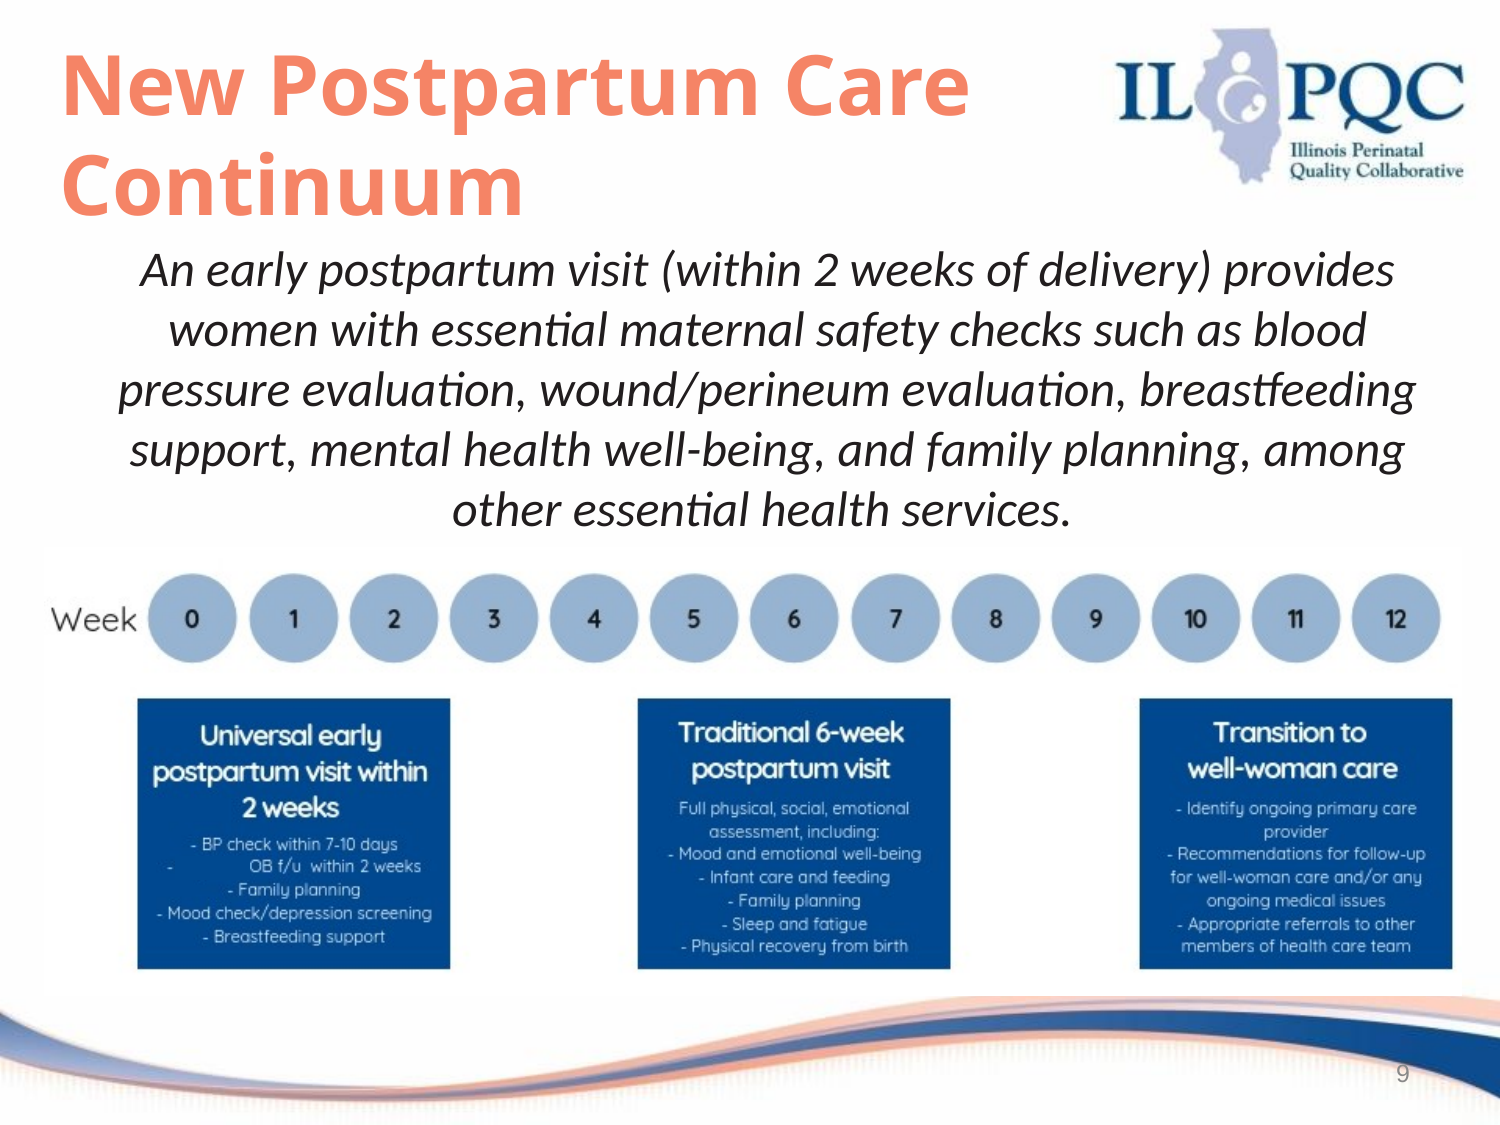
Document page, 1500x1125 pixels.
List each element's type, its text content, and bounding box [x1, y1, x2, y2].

text_box New Postpartum Care Continuum [44, 24, 1088, 213]
slide_number 9 [1074, 1042, 1425, 1103]
text_box An early postpartum visit (within 2 weeks of delivery) provides women with essential maternal safety checks such as blood pressure evaluation, wound/perineum evaluation, breastfeeding support, mental health well-being, and family planning, among other essential health services. [74, 229, 1462, 544]
picture [0, 0, 1500, 1125]
